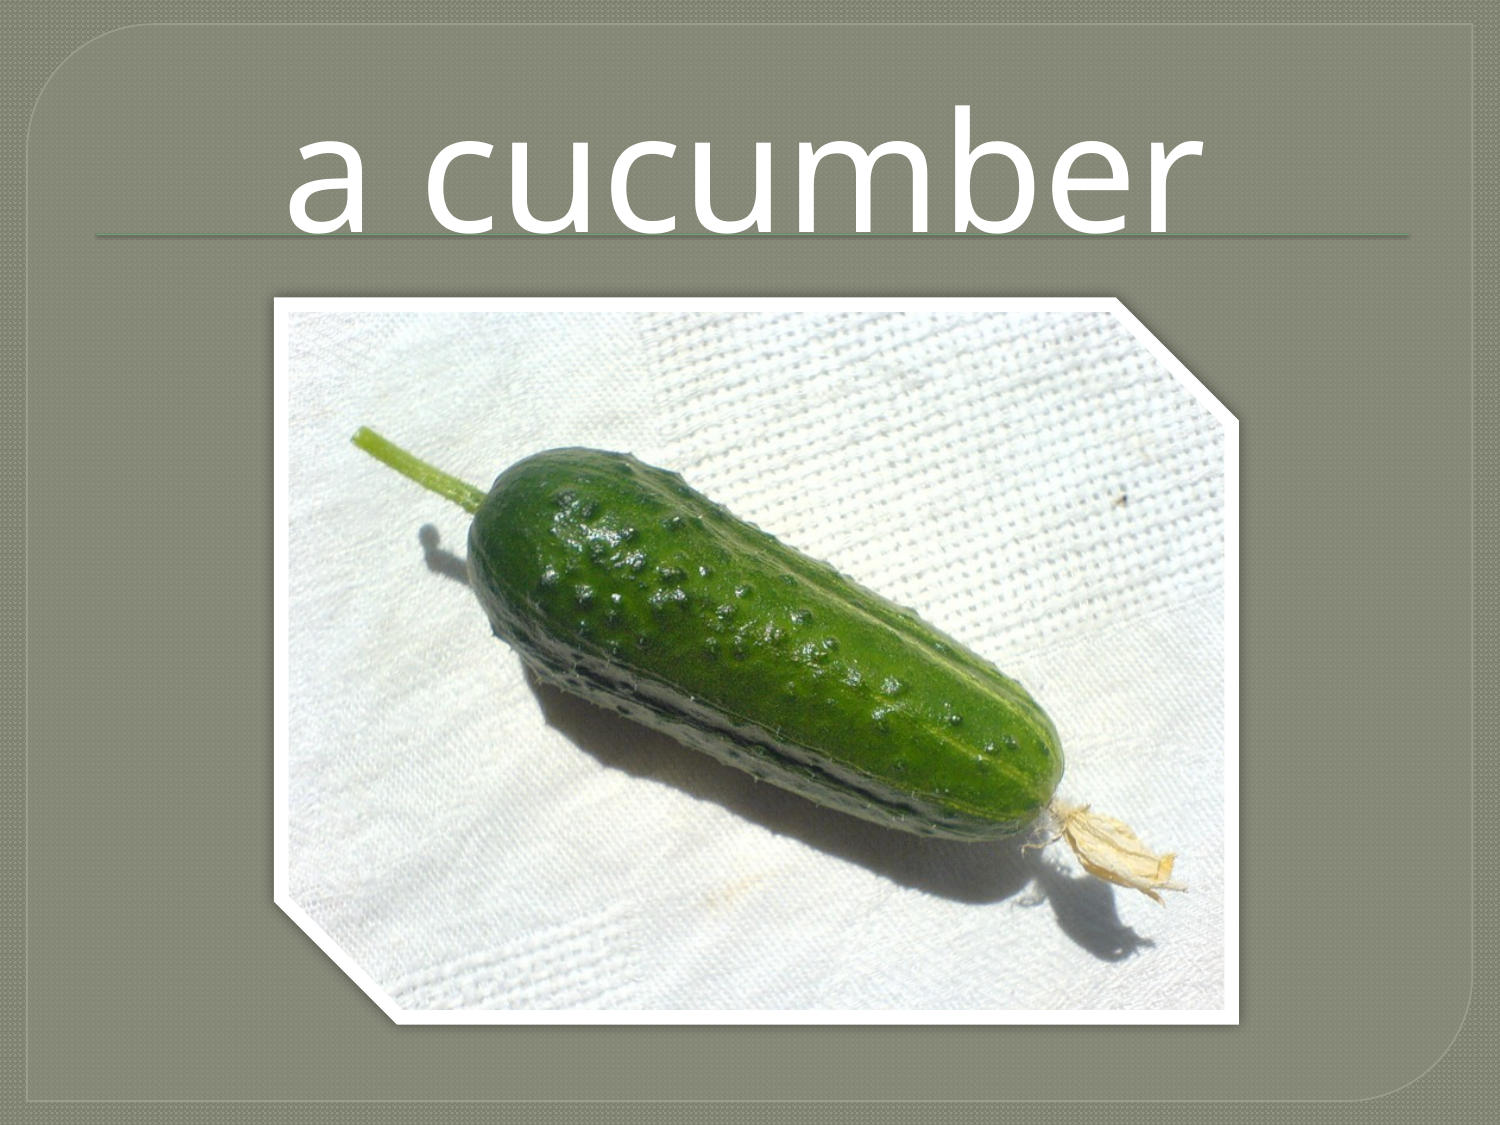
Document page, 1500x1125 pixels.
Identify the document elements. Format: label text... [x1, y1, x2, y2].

picture [280, 304, 1232, 1018]
text_box a cucumber [268, 58, 1222, 274]
